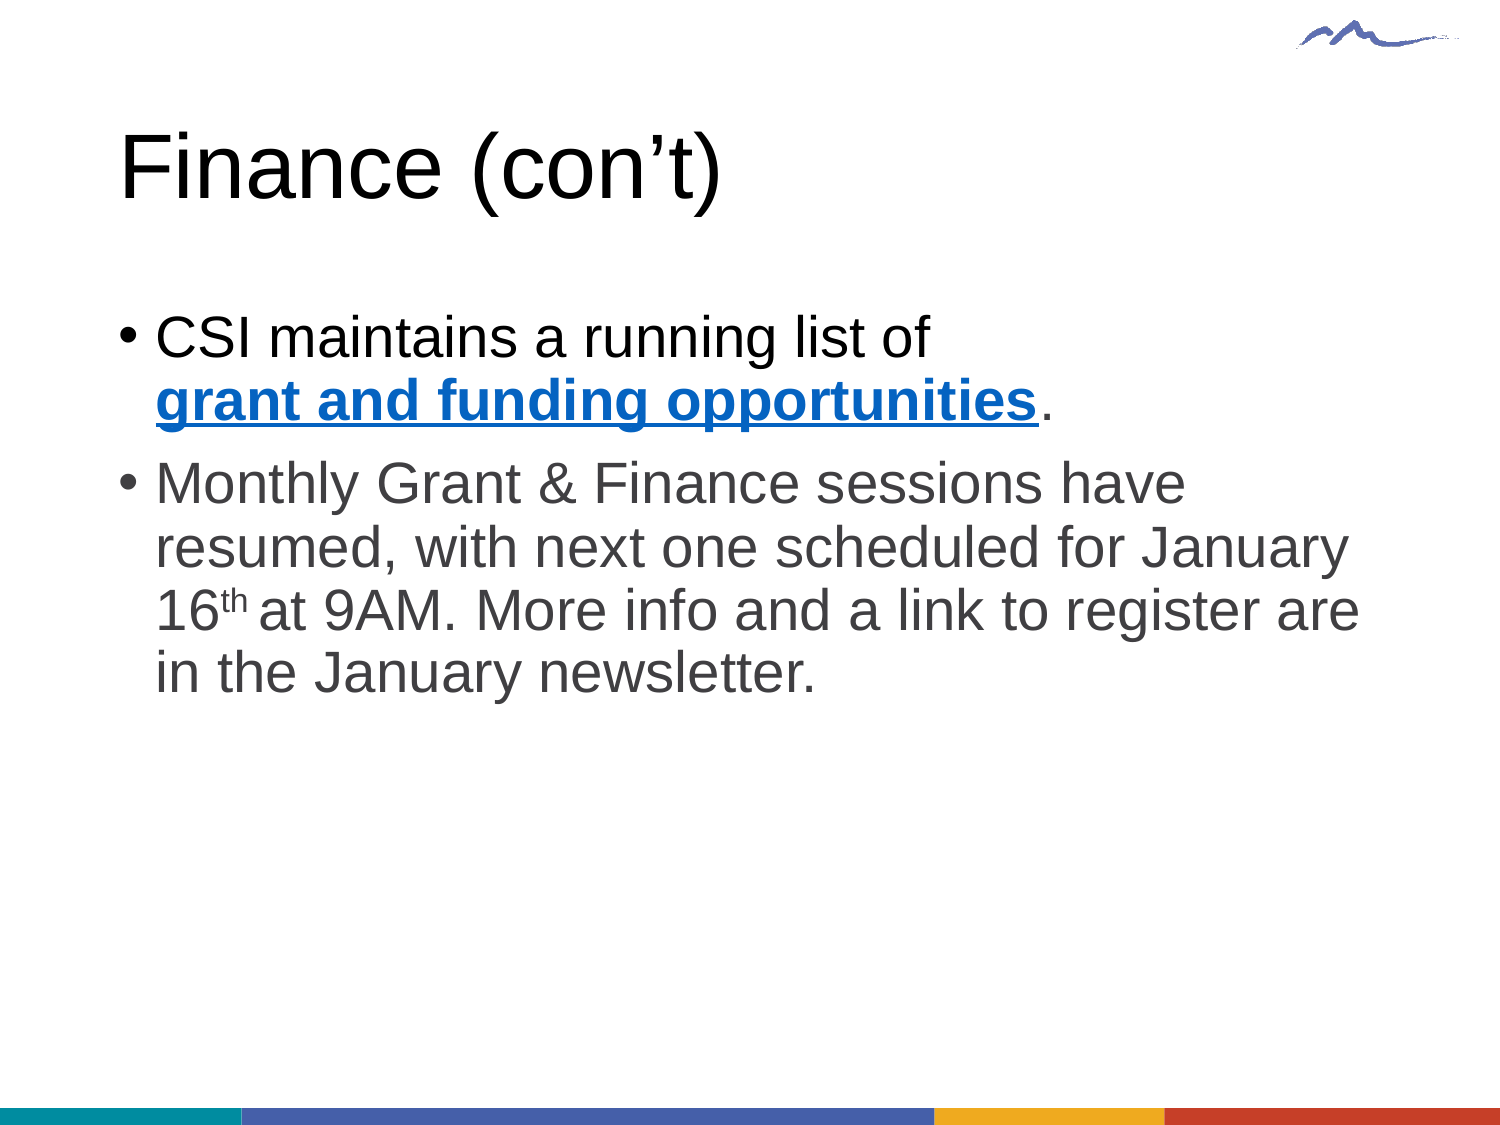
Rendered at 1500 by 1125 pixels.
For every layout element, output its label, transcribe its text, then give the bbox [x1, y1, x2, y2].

picture [1296, 20, 1459, 49]
title Finance (con’t) [103, 59, 1397, 278]
list CSI maintains a running list of grant and funding opportunities. Monthly Grant & Finance sessions have resumed, with next one scheduled for January 16th at 9AM. More info and a link to register are in the January newsletter. [103, 299, 1397, 1014]
